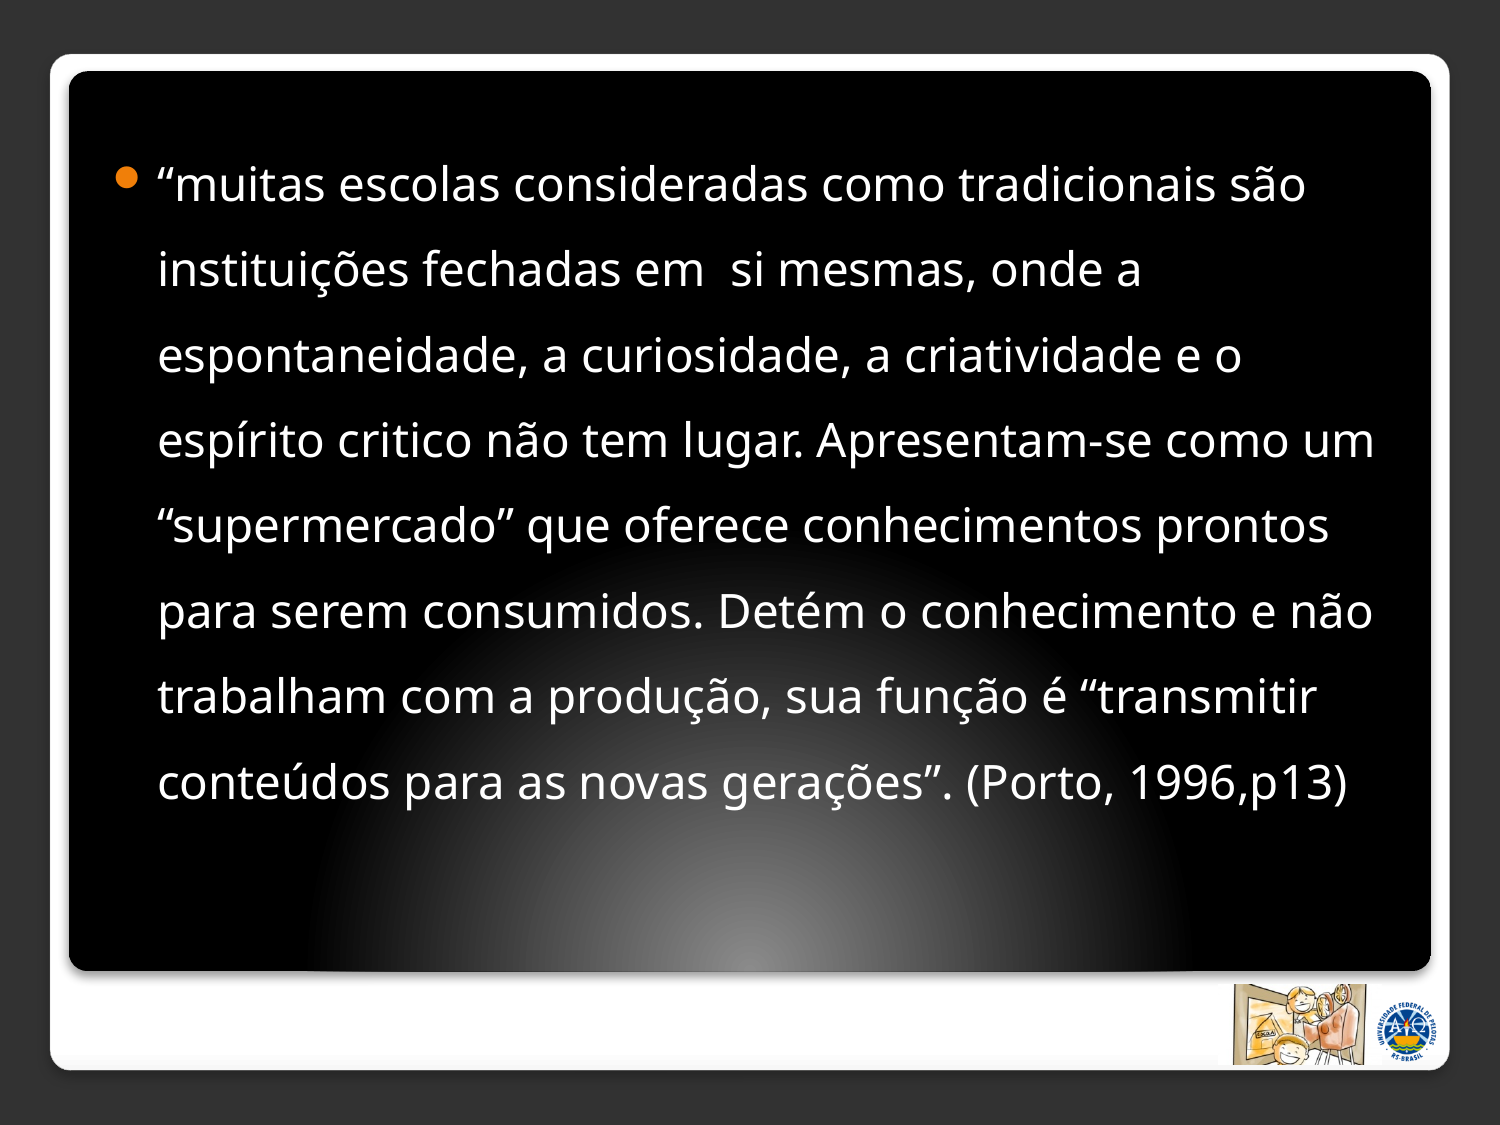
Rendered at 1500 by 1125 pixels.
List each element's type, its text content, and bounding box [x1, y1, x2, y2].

picture [1218, 984, 1442, 1067]
list “muitas escolas consideradas como tradicionais são instituições fechadas em si mesmas, onde a espontaneidade, a curiosidade, a criatividade e o espírito critico não tem lugar. Apresentam-se como um “supermercado” que oferece conhecimentos prontos para serem consumidos. Detém o conhecimento e não trabalham com a produção, sua função é “transmitir conteúdos para as novas gerações”. (Porto, 1996,p13) [82, 110, 1425, 879]
